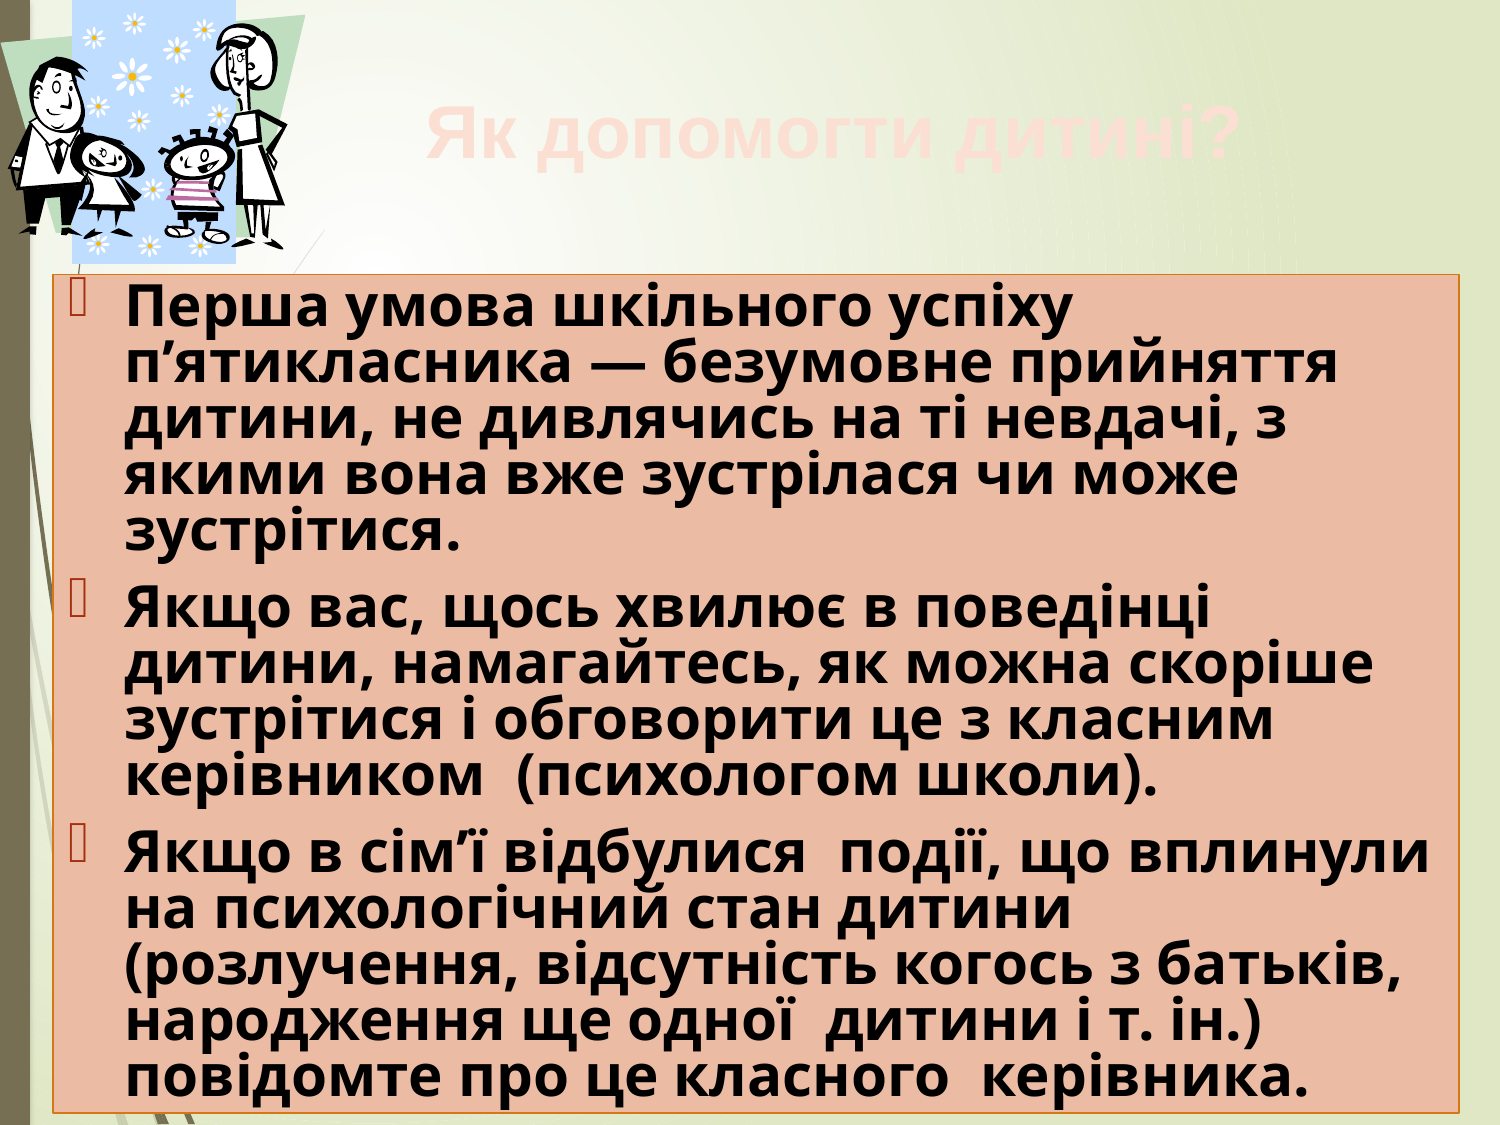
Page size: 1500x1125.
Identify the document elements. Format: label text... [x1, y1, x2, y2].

list Перша умова шкільного успіху п’ятикласника — безумовне прийняття дитини, не дивлячись на ті невдачі, з якими вона вже зустрілася чи може зустрітися. Якщо вас, щось хвилює в поведінці дитини, намагайтесь, як можна скоріше зустрітися і обговорити це з класним керівником (психологом школи). Якщо в сім’ї відбулися події, що вплинули на психологічний стан дитини (розлучення, відсутність когось з батьків, народження ще одної дитини і т. ін.) повідомте про це класного керівника. [52, 274, 1460, 1114]
picture [0, 0, 306, 265]
text_box Як допомогти дитині? [410, 75, 1259, 181]
